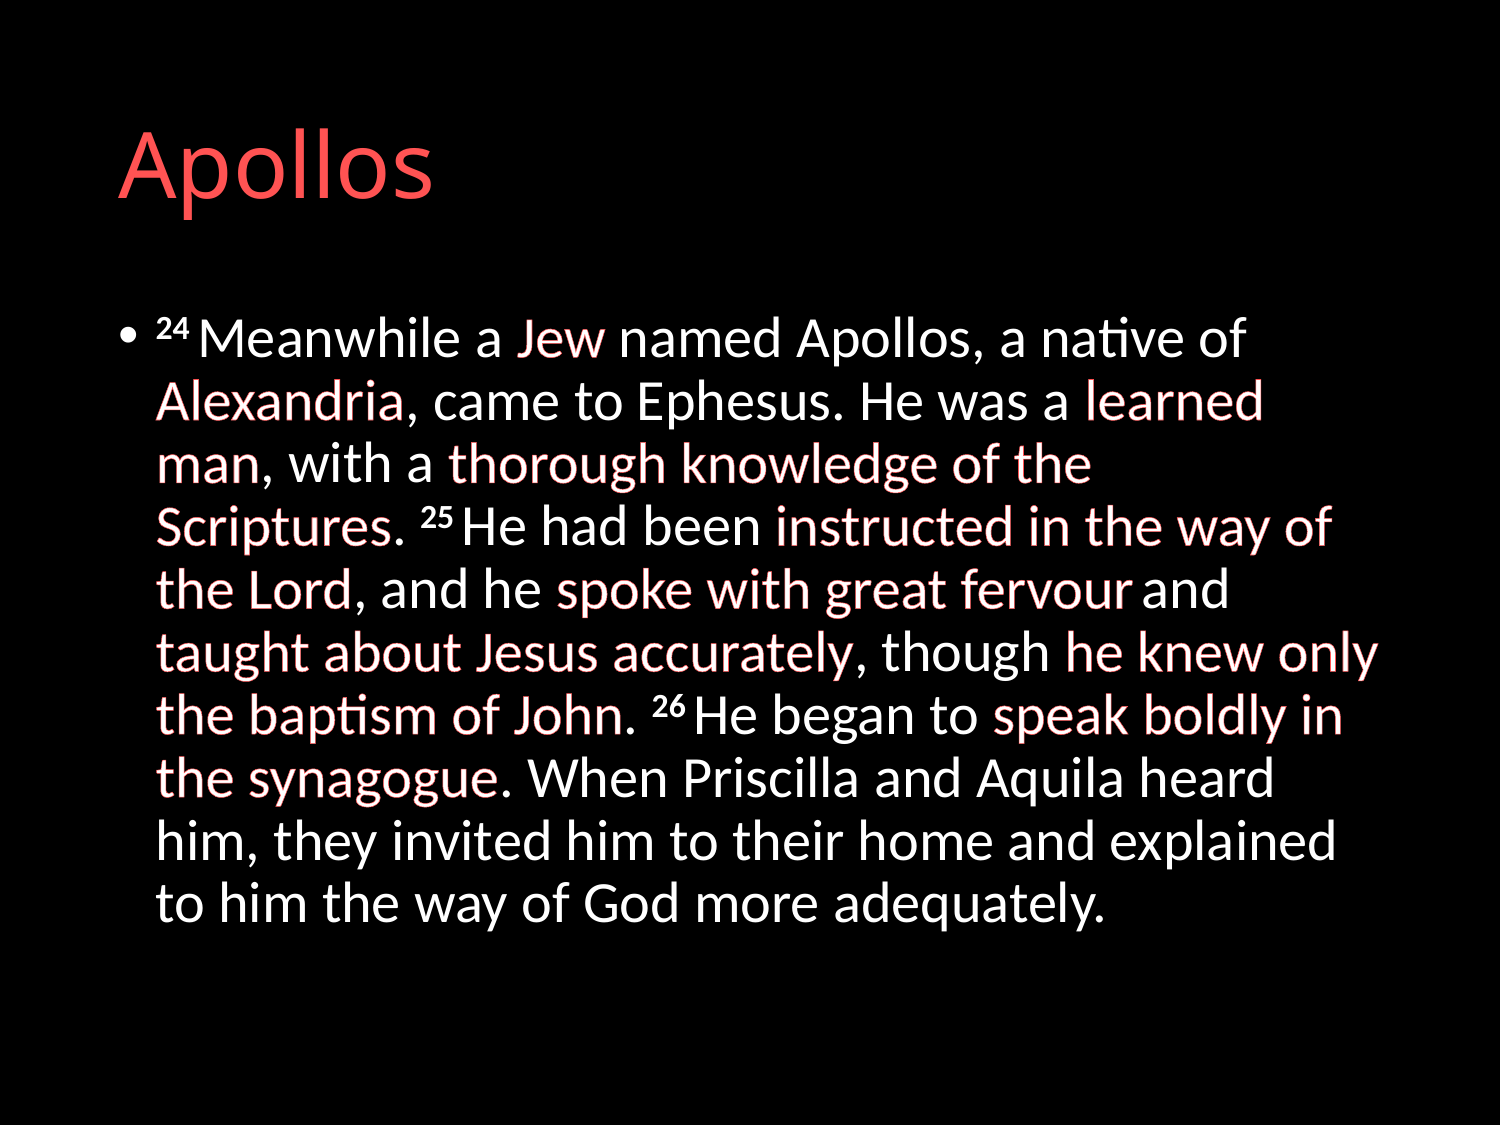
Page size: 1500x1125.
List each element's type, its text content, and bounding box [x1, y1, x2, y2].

list 24 Meanwhile a Jew named Apollos, a native of Alexandria, came to Ephesus. He was a learned man, with a thorough knowledge of the Scriptures. 25 He had been instructed in the way of the Lord, and he spoke with great fervour and taught about Jesus accurately, though he knew only the baptism of John. 26 He began to speak boldly in the synagogue. When Priscilla and Aquila heard him, they invited him to their home and explained to him the way of God more adequately. [103, 299, 1397, 1125]
title Apollos [103, 59, 1397, 278]
